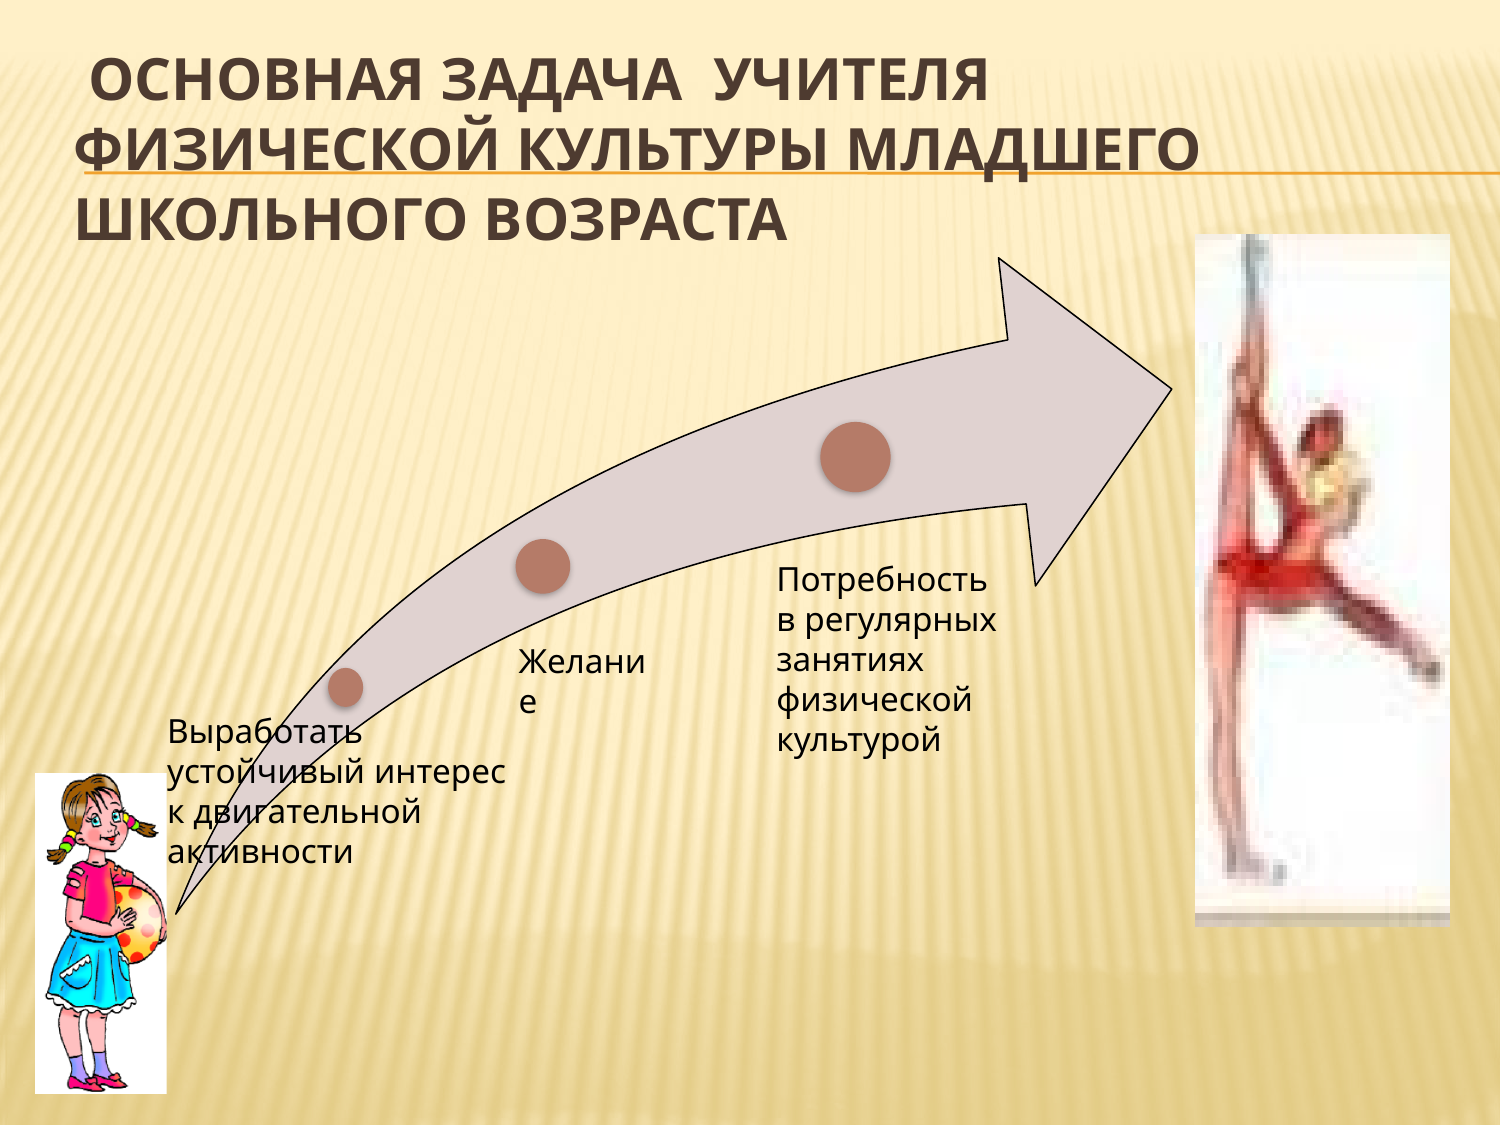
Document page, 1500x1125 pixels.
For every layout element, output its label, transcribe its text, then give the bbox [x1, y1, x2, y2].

text_box [175, 878, 204, 915]
picture [1195, 234, 1450, 928]
text_box [298, 257, 1173, 703]
title Основная задача учителя физической культуры младшего школьного возраста [58, 35, 1409, 260]
text_box [515, 539, 571, 594]
text_box [328, 667, 364, 703]
picture [34, 773, 167, 1095]
text_box Потребность в регулярных занятиях физической культурой [761, 550, 1020, 766]
text_box [820, 421, 891, 493]
text_box Выработать устойчивый интерес к двигательной активности [152, 703, 551, 878]
text_box Желание [503, 632, 680, 728]
